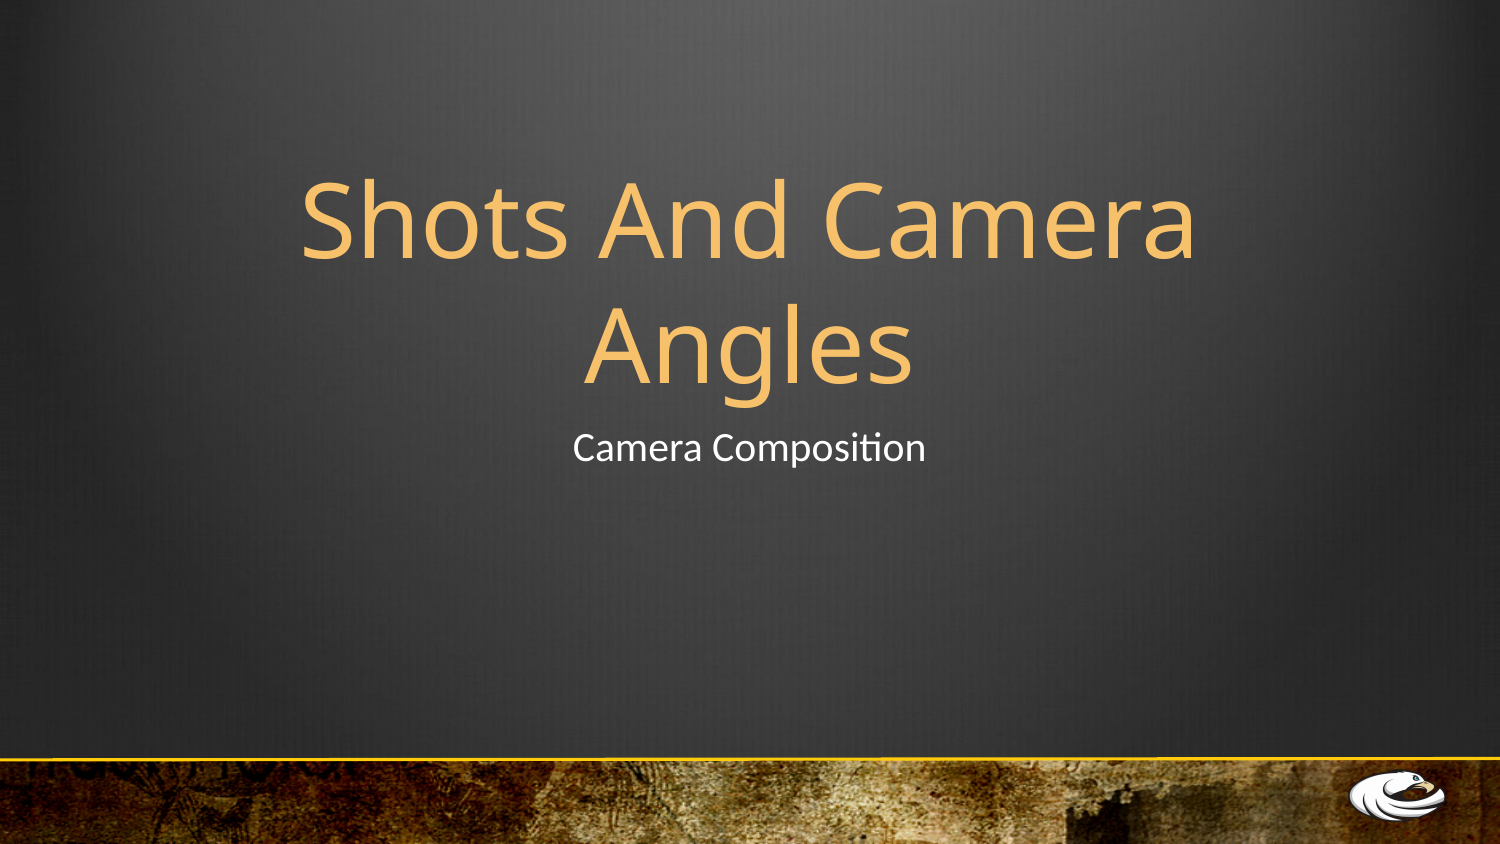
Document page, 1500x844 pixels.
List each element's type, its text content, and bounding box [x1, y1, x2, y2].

title Shots And Camera Angles [112, 291, 1388, 412]
picture [0, 761, 1500, 844]
subtitle Camera Composition [112, 412, 1388, 521]
